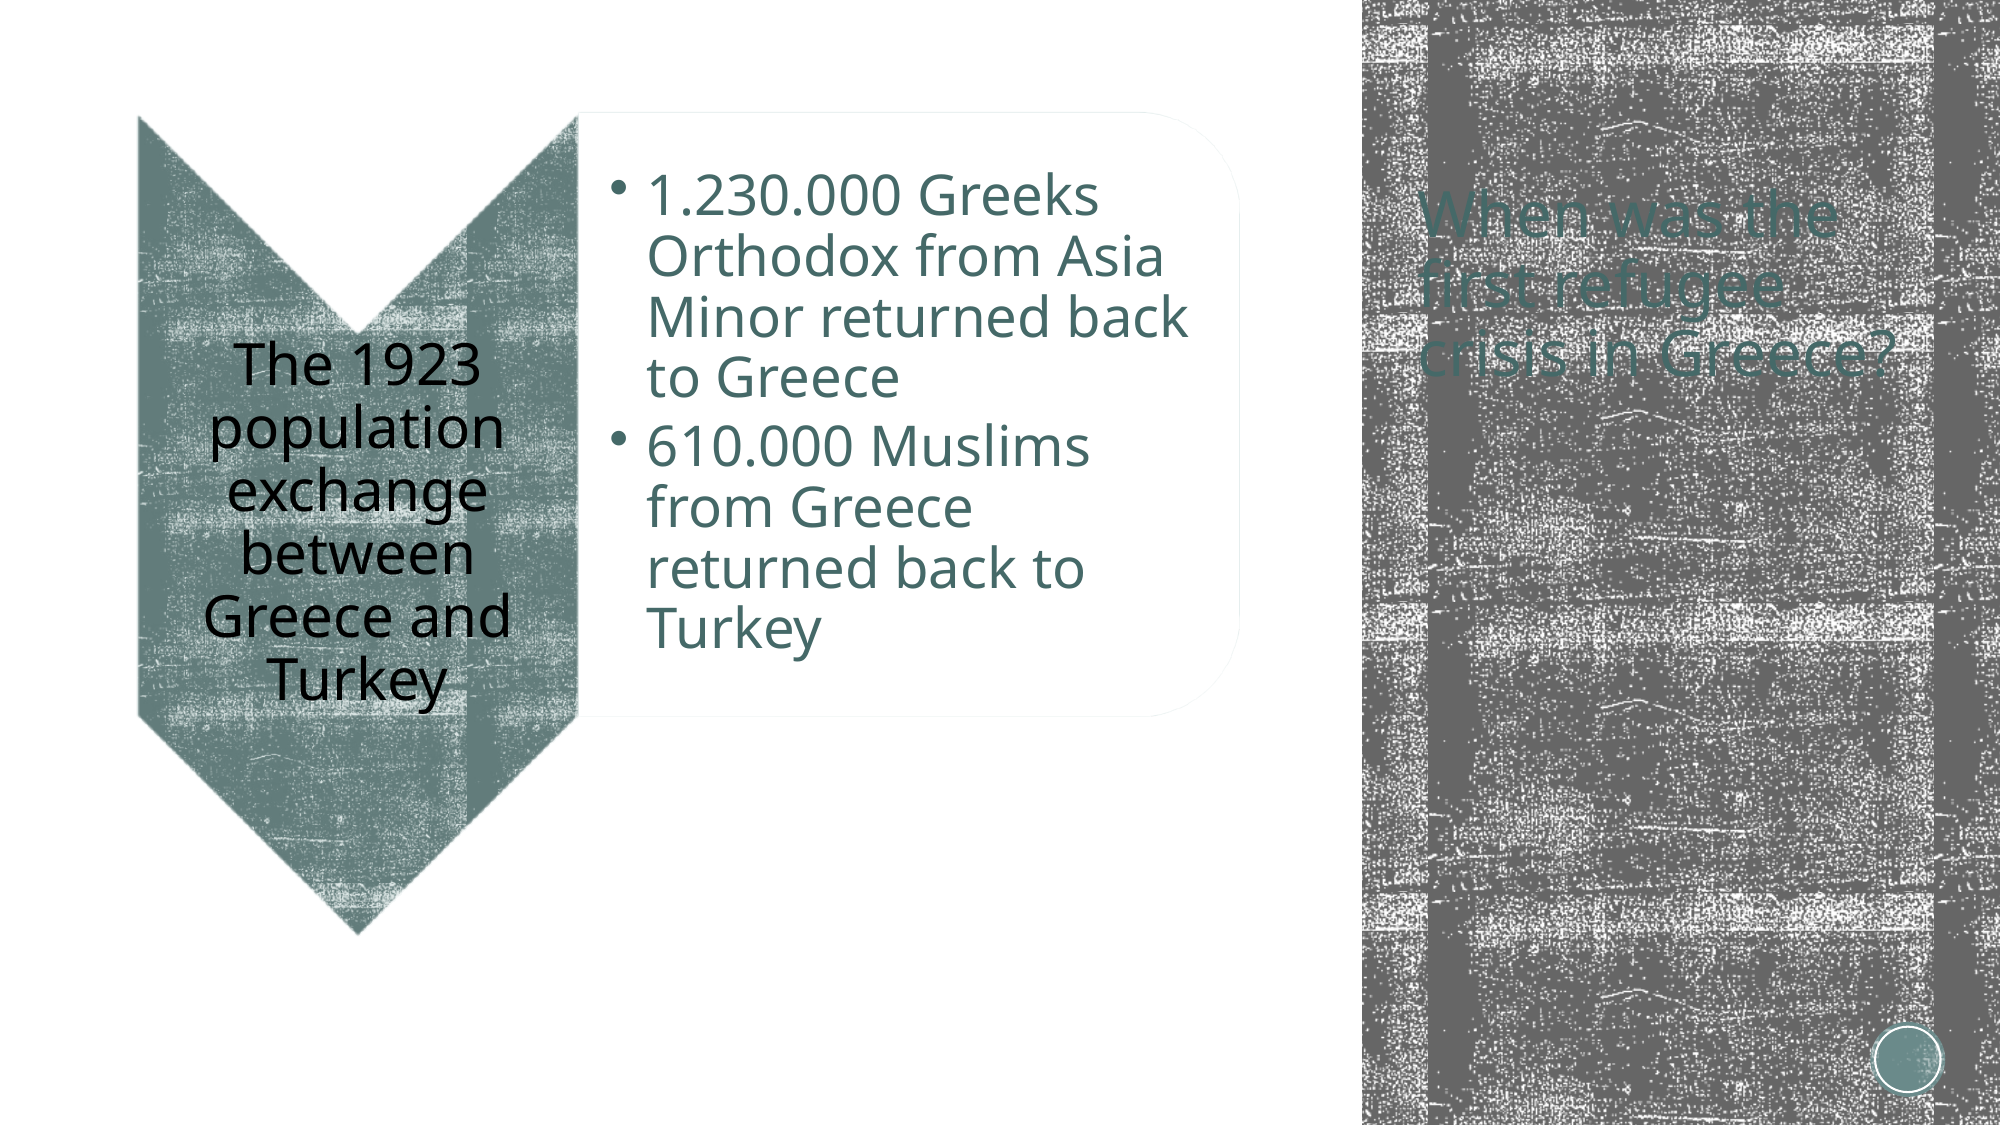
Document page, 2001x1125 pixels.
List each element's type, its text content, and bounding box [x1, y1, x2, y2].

title When was the first refugee crisis in Greece? [1402, 112, 1928, 398]
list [140, 115, 1236, 933]
